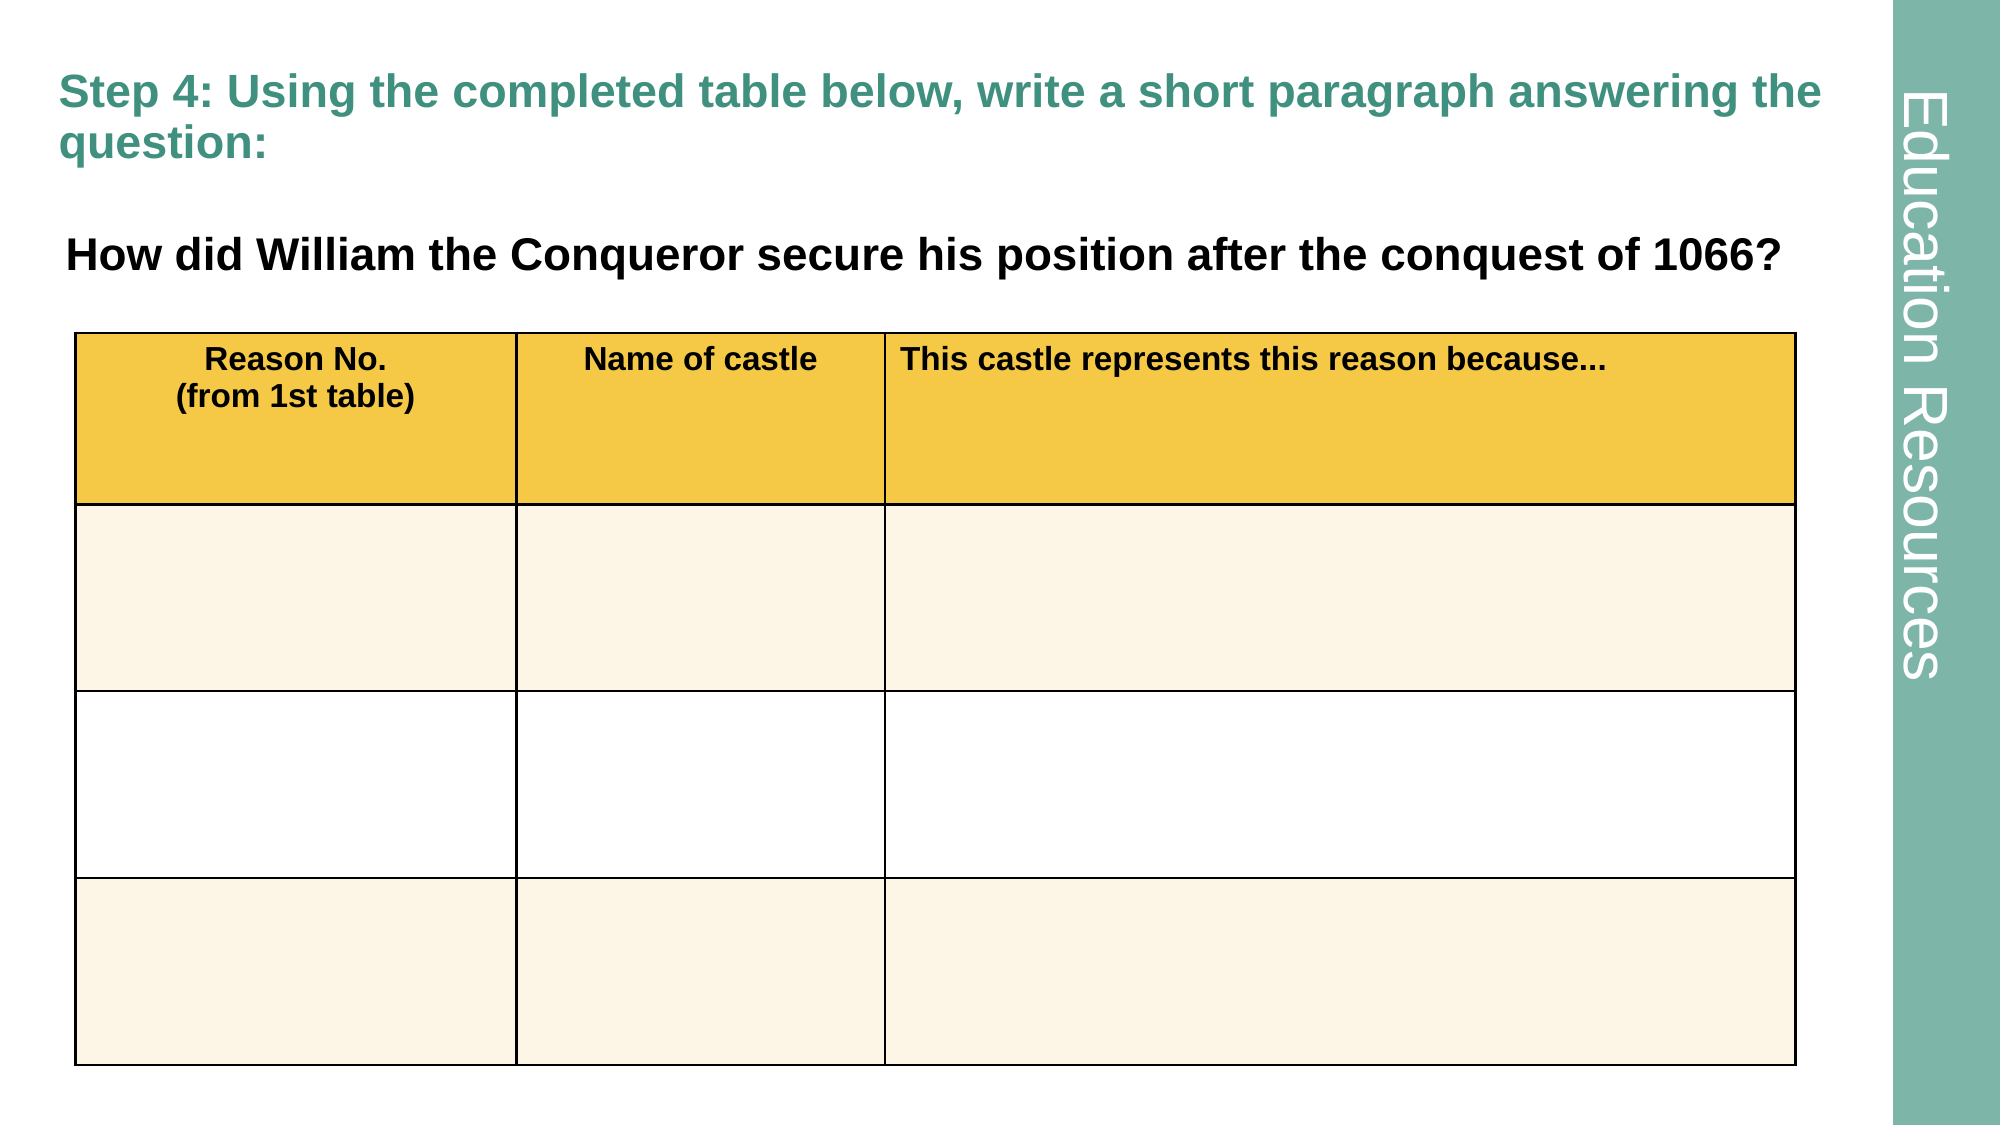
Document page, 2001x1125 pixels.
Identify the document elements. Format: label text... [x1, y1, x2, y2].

table_cell [518, 692, 884, 877]
table_header Name of castle [518, 334, 884, 503]
table_cell [886, 692, 1794, 877]
table_cell [886, 879, 1794, 1064]
table_cell [77, 506, 515, 690]
table_cell [886, 506, 1794, 690]
table_cell [518, 506, 884, 690]
title Step 4: Using the completed table below, write a short paragraph answering the question: [58, 59, 1863, 177]
text_box How did William the Conqueror secure his position after the conquest of 1066? [50, 217, 1819, 332]
table_cell [518, 879, 884, 1064]
table_cell [77, 692, 515, 877]
table_header Reason No. (from 1st table) [77, 334, 515, 503]
table_cell [77, 879, 515, 1064]
table_header This castle represents this reason because... [886, 334, 1794, 503]
